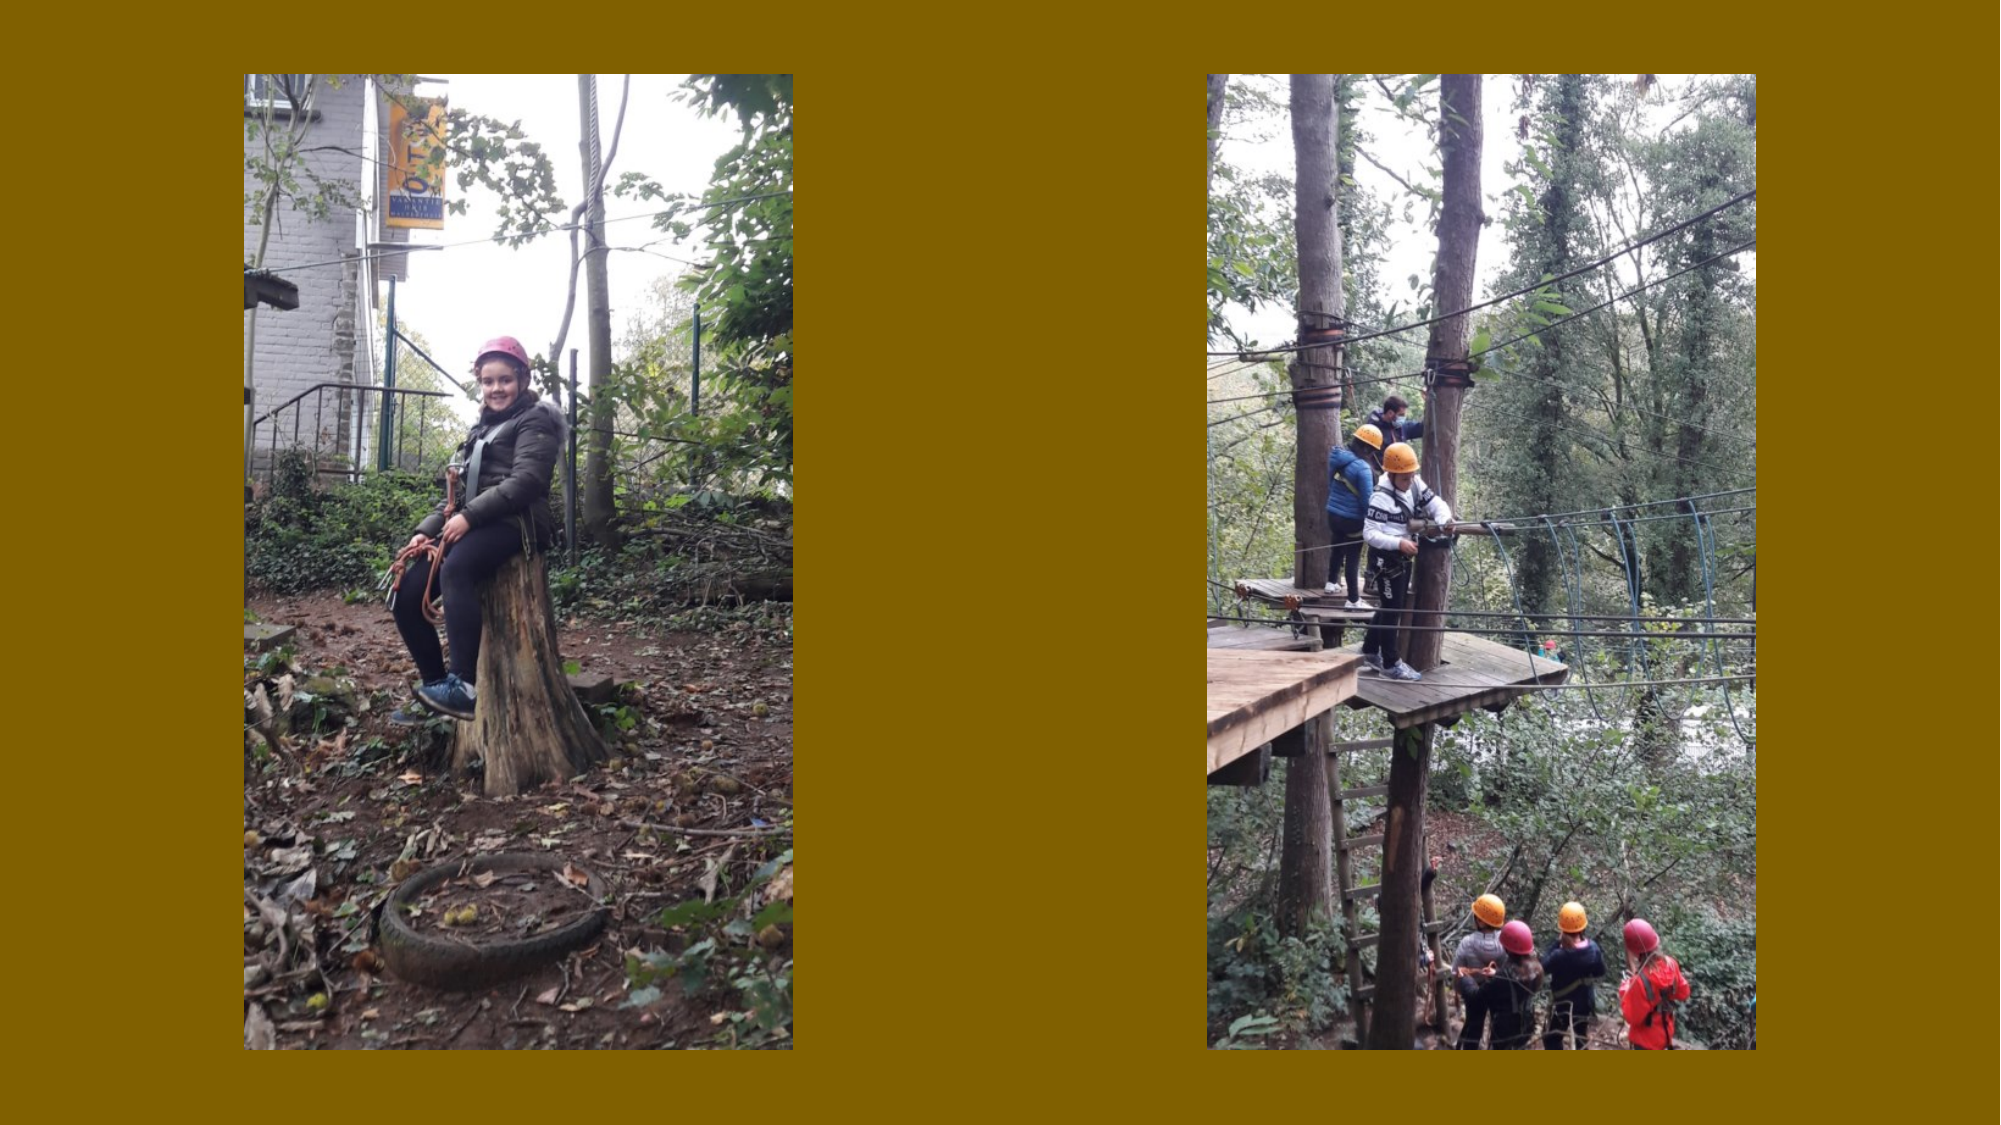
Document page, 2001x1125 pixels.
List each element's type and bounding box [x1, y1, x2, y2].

picture [244, 74, 793, 1050]
picture [1206, 74, 1756, 1050]
